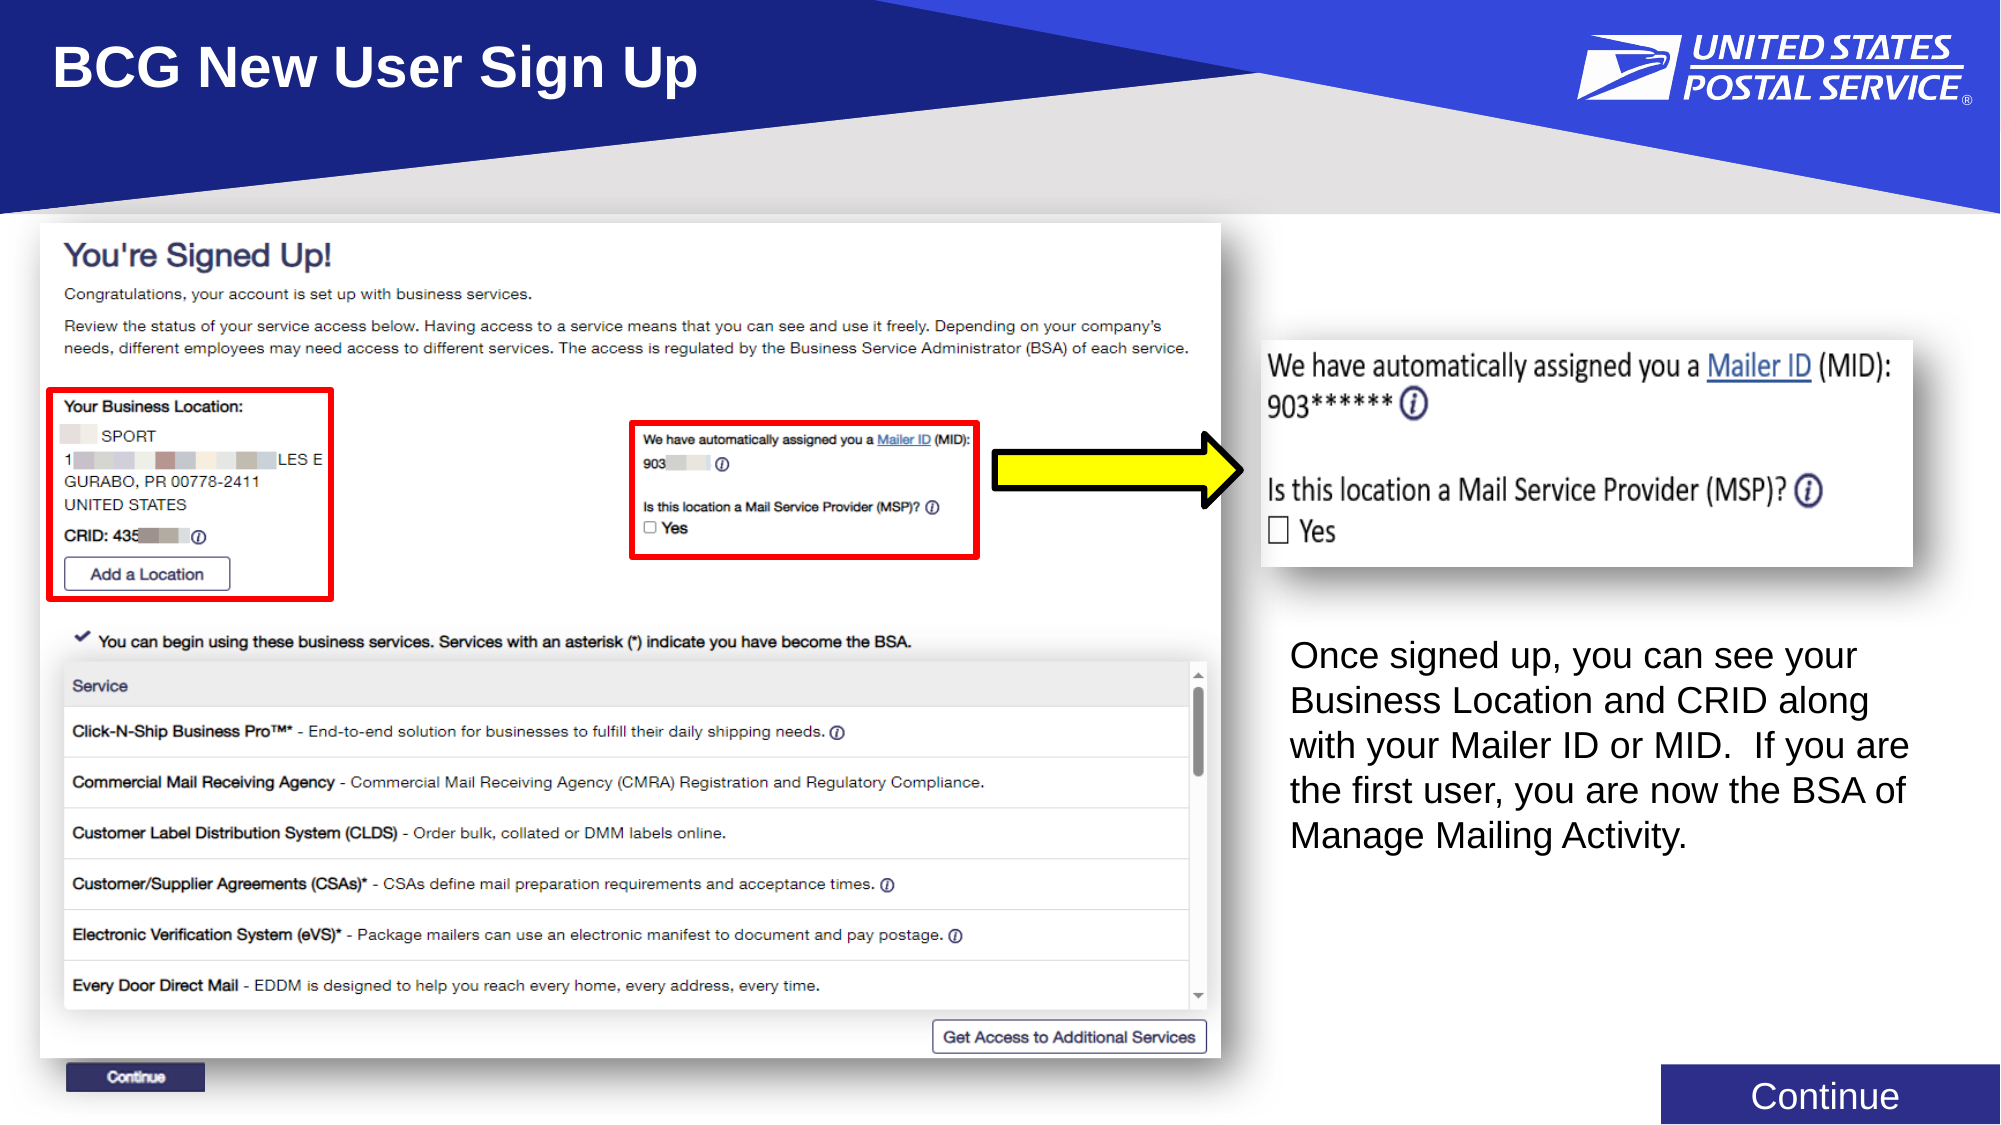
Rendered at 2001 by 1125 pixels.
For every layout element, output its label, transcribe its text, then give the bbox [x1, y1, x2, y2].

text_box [40, 222, 1242, 1110]
picture [1577, 35, 1964, 100]
title BCG New User Sign Up [37, 10, 952, 118]
text_box Continue [1661, 1064, 2000, 1125]
picture [0, 215, 2001, 1125]
text_box Once signed up, you can see your Business Location and CRID along with your Mailer ID or MID. If you are the first user, you are now the BSA of Manage Mailing Activity. [1275, 623, 1927, 864]
